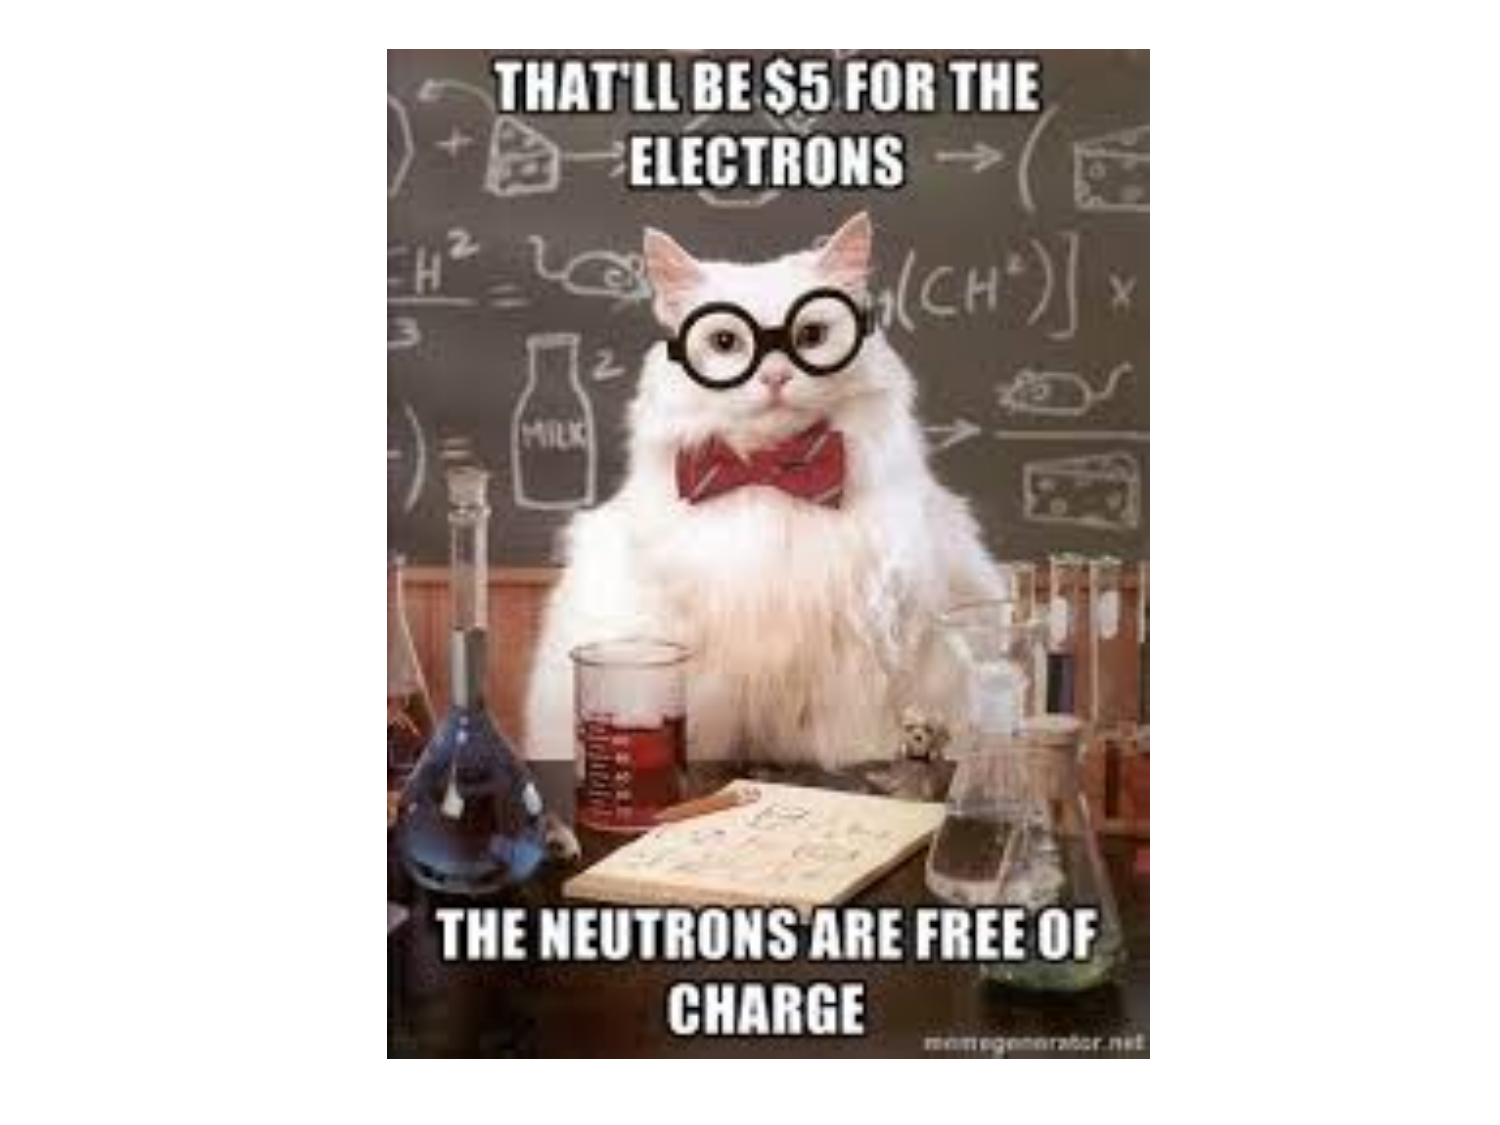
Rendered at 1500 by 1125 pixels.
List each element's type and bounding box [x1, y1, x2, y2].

picture [387, 49, 1151, 1060]
